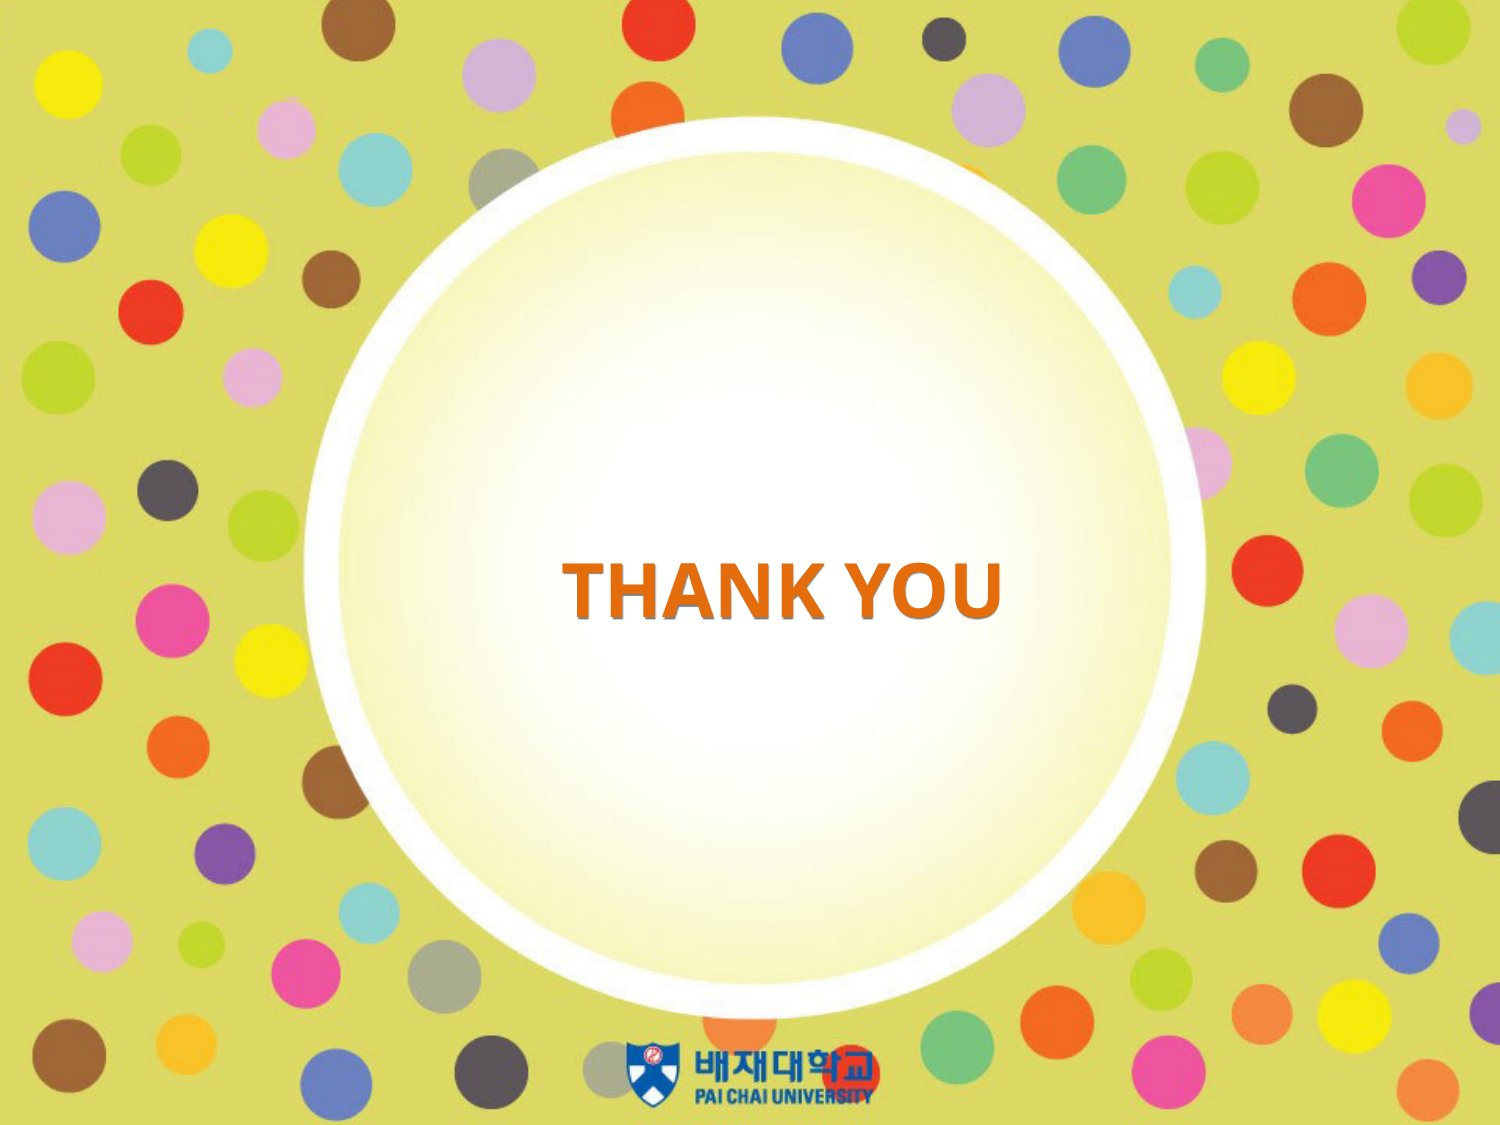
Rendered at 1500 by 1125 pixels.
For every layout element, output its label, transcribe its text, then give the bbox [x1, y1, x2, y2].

text_box THANK YOU [546, 552, 1500, 640]
picture [0, 0, 1500, 1125]
